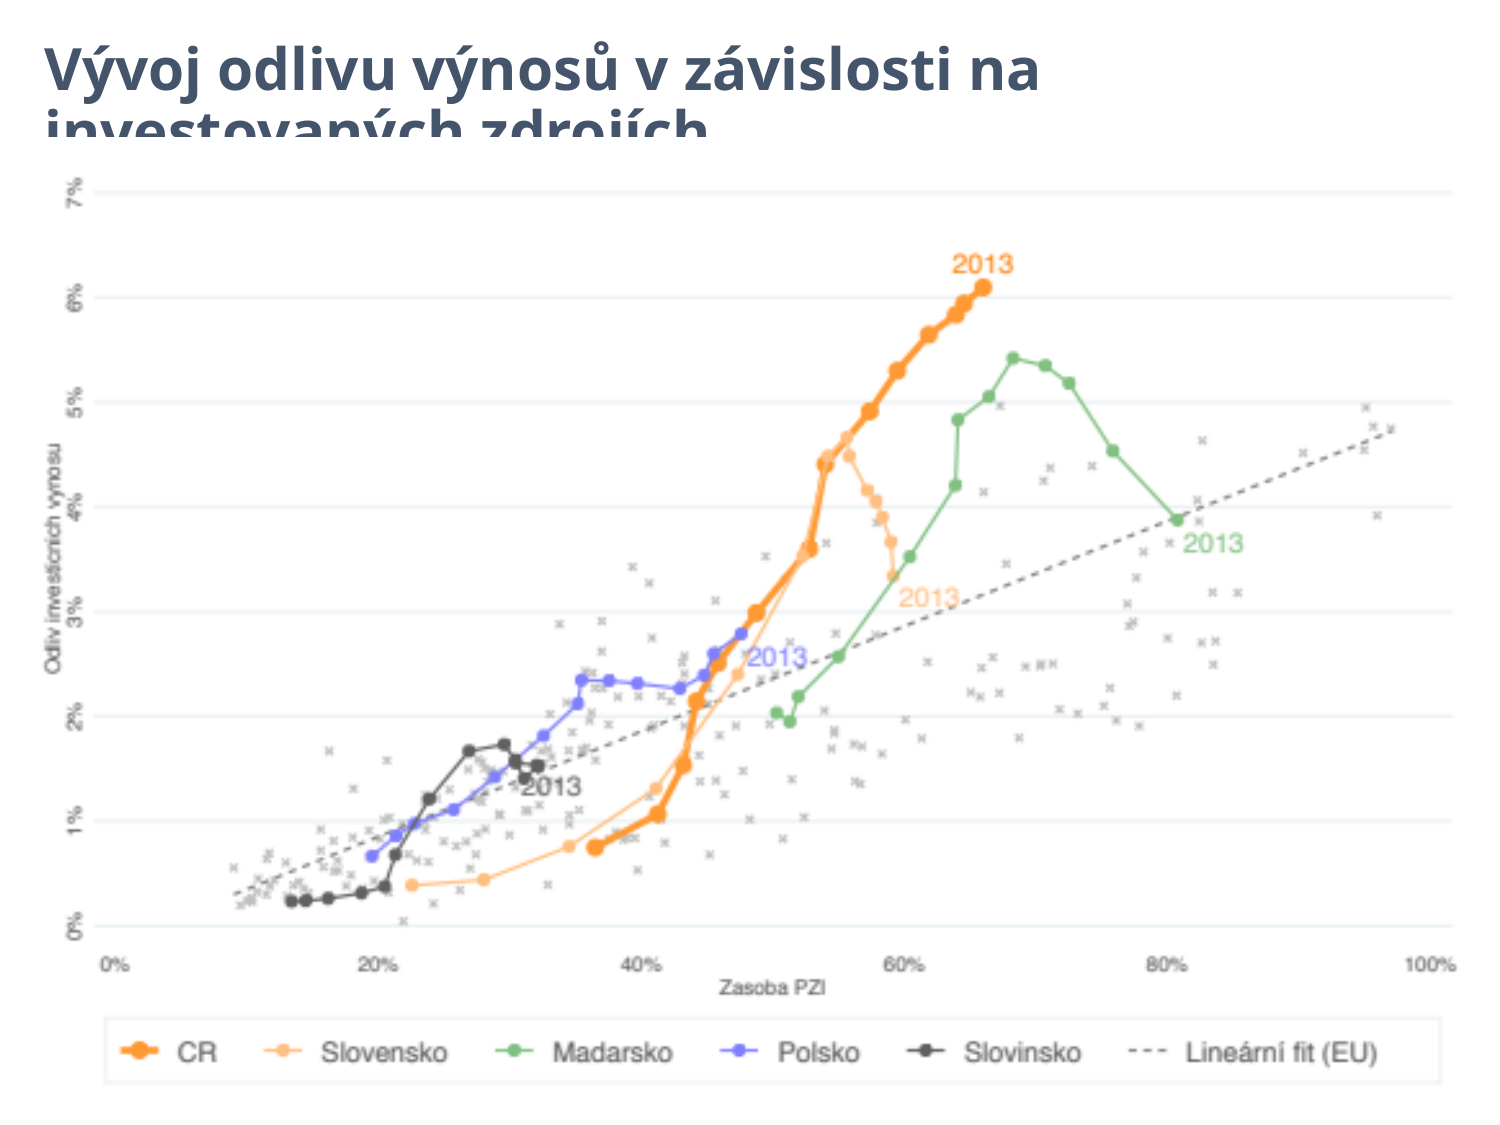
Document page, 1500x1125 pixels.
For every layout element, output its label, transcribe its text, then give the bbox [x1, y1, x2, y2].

title Vývoj odlivu výnosů v závislosti na investovaných zdrojích [29, 45, 1483, 137]
picture [4, 137, 1483, 1125]
